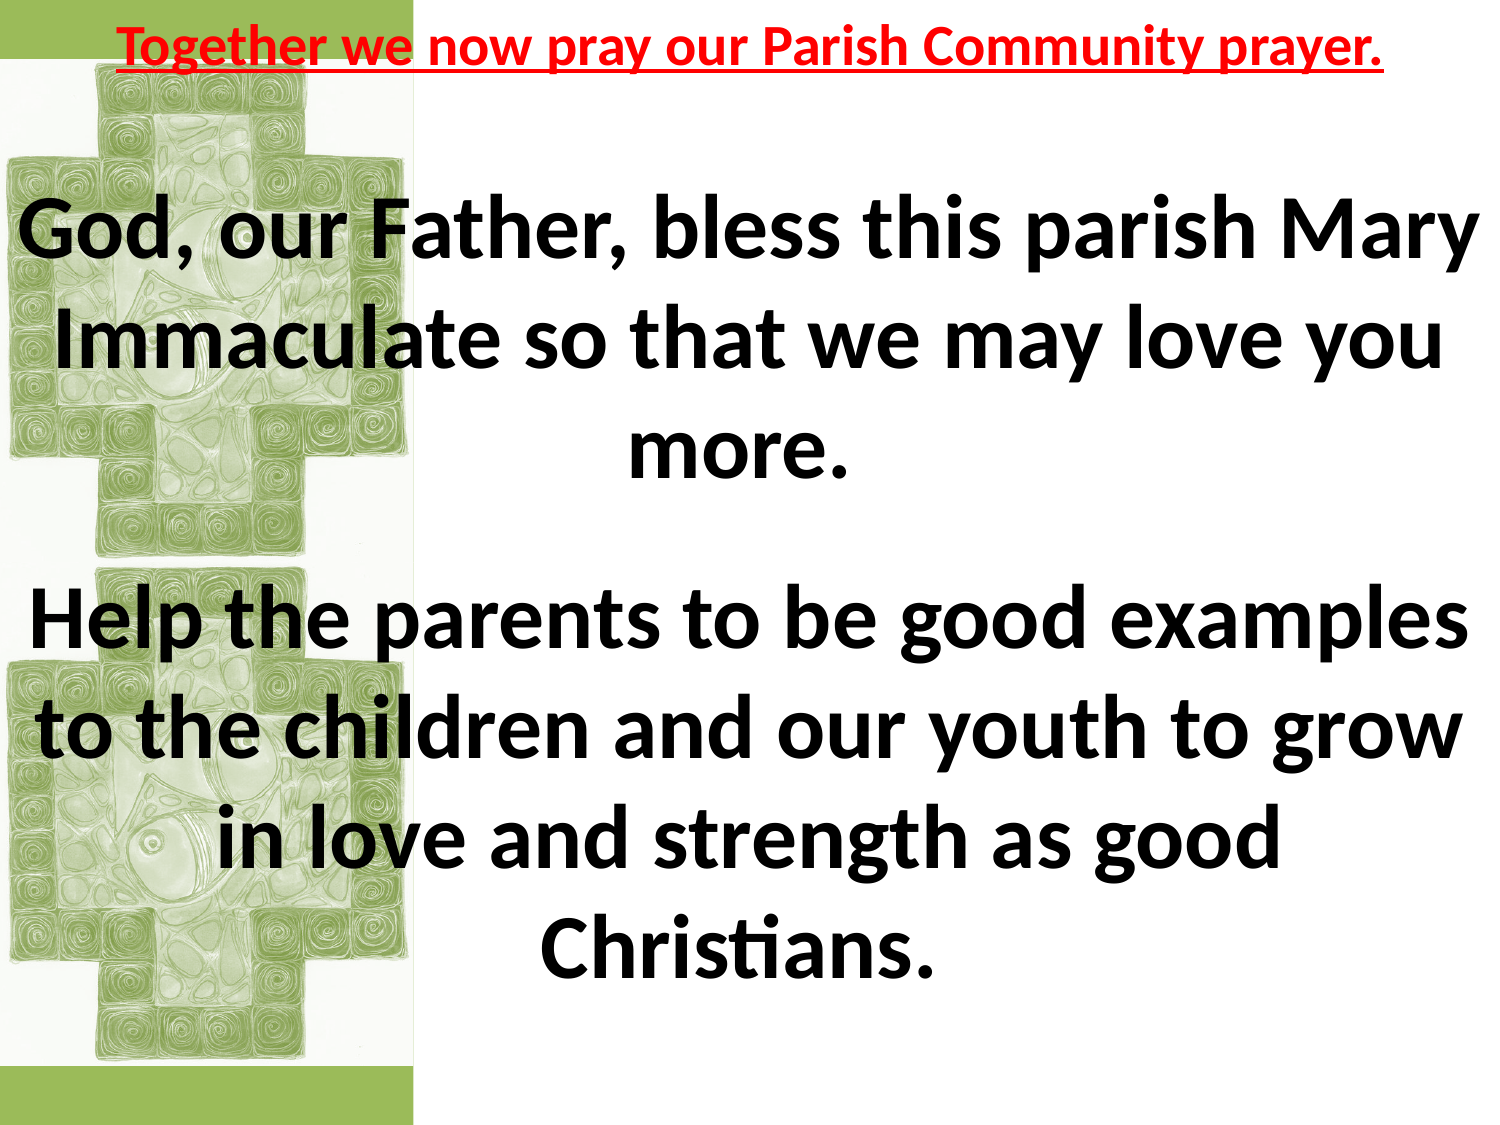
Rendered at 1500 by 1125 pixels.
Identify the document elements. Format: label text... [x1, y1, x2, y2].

text_box Together we now pray our Parish Community prayer. God, our Father, bless this parish Mary Immaculate so that we may love you more. Help the parents to be good examples to the children and our youth to grow in love and strength as good Christians. [0, 0, 1500, 1125]
